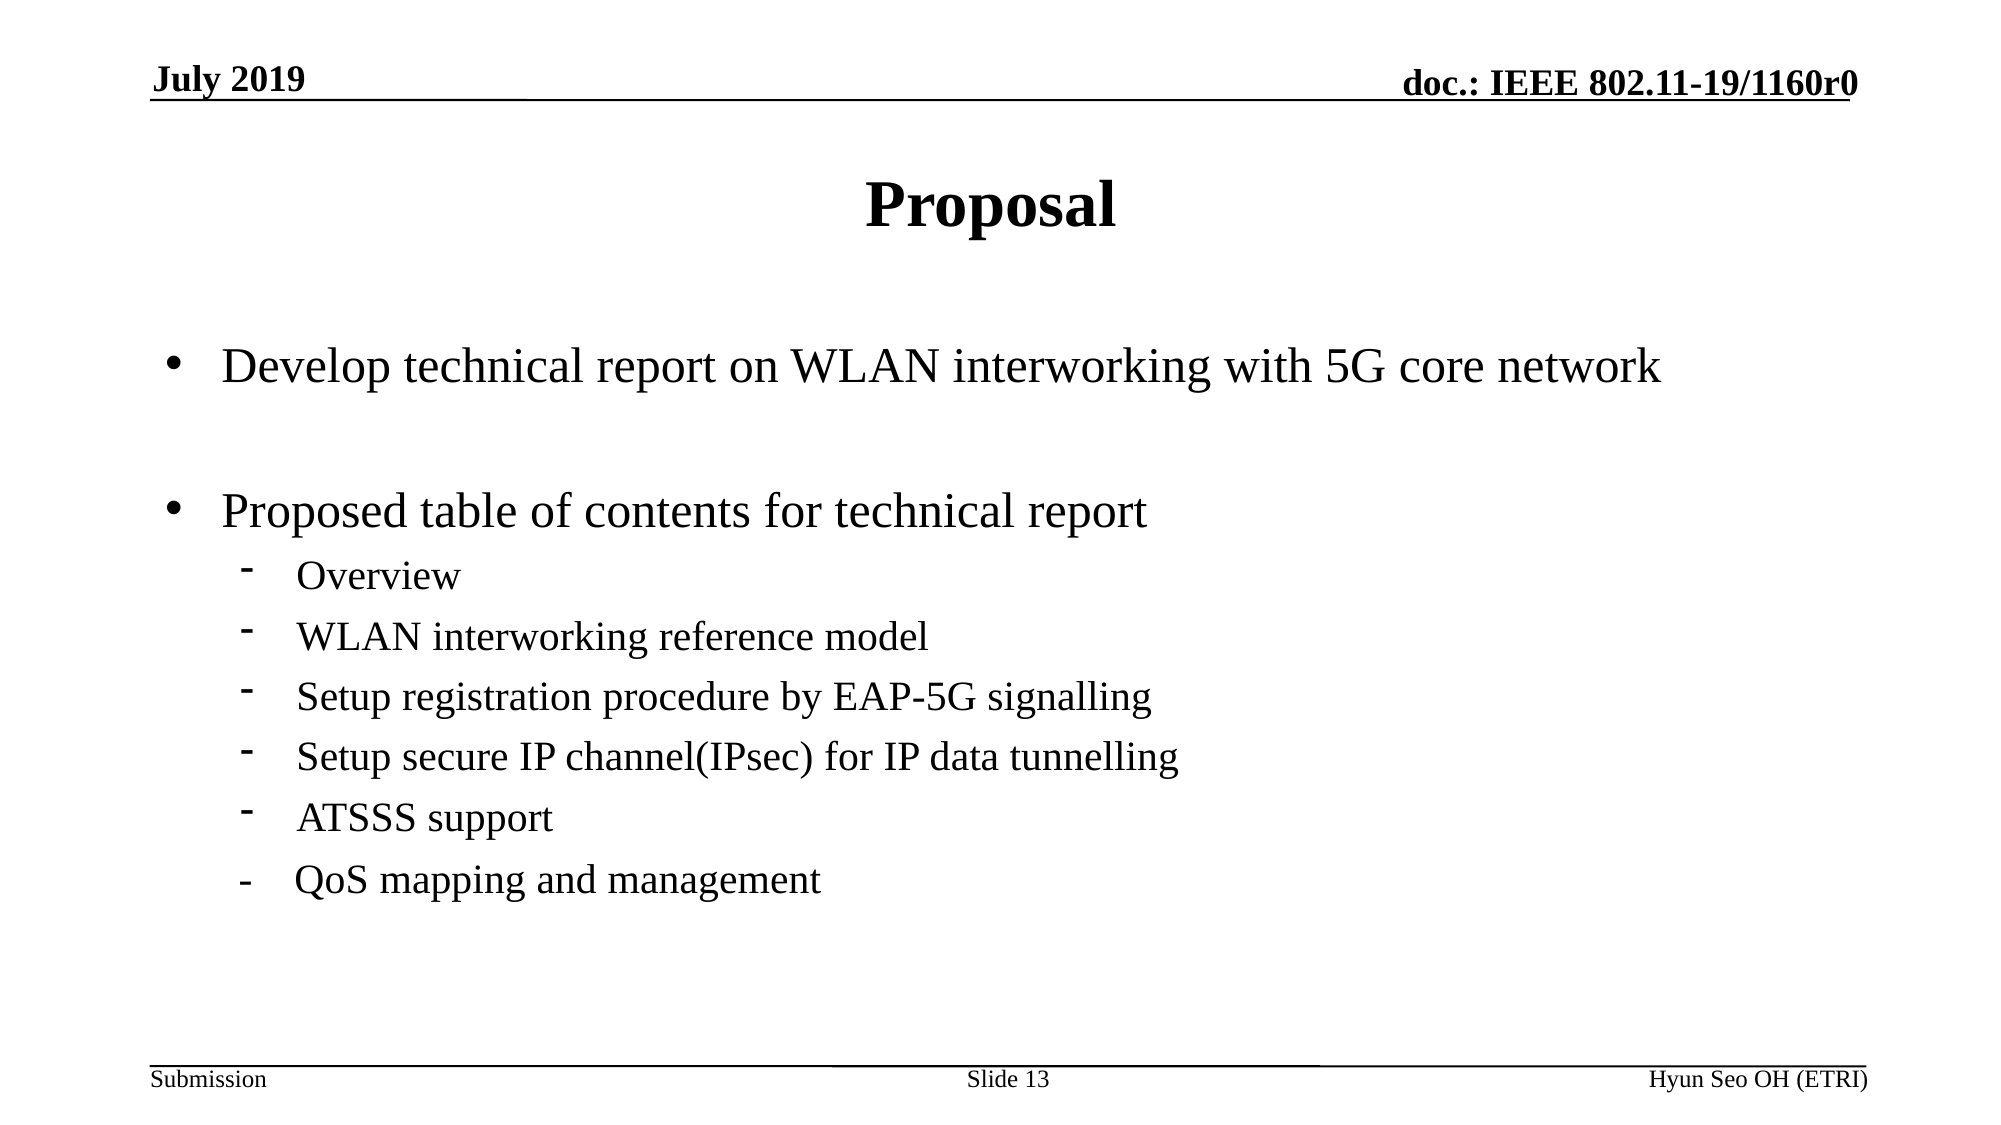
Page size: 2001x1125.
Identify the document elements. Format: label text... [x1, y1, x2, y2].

title Proposal [149, 112, 1850, 288]
footer Hyun Seo OH (ETRI) [1171, 1061, 1869, 1093]
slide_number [152, 54, 563, 100]
slide_number Slide 13 [950, 1061, 1067, 1123]
list Develop technical report on WLAN interworking with 5G core network Proposed table of contents for technical report Overview WLAN interworking reference model Setup registration procedure by EAP-5G signalling Setup secure IP channel(IPsec) for IP data tunnelling ATSSS support - QoS mapping and management [149, 324, 1900, 953]
